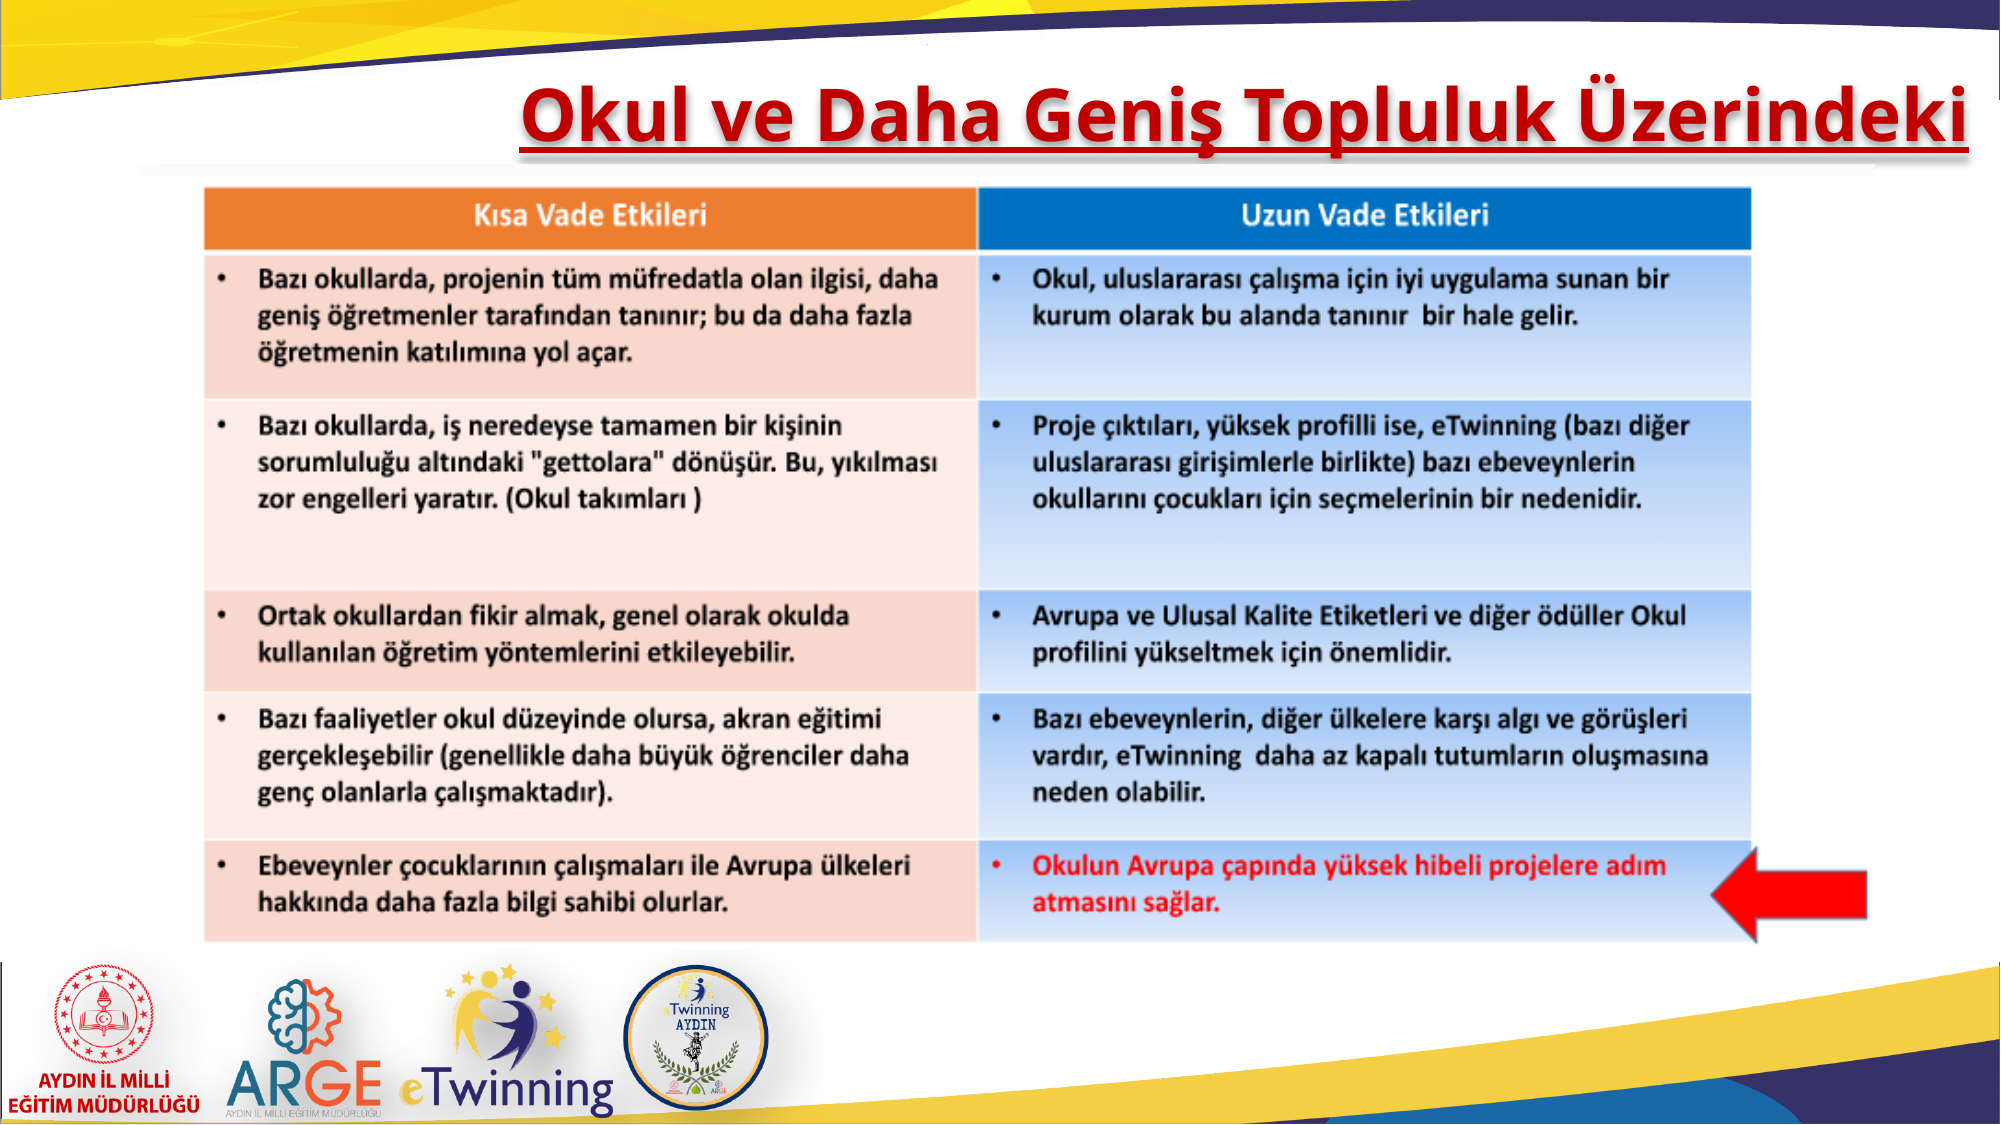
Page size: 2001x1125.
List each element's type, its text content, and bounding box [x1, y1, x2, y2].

picture [137, 164, 1876, 951]
picture [7, 962, 201, 1113]
picture [399, 962, 789, 1118]
text_box [821, 962, 2000, 1124]
text_box [0, 0, 2000, 100]
picture [224, 978, 383, 1121]
text_box Okul ve Daha Geniş Topluluk Üzerindeki Etkisi [487, 49, 2000, 263]
